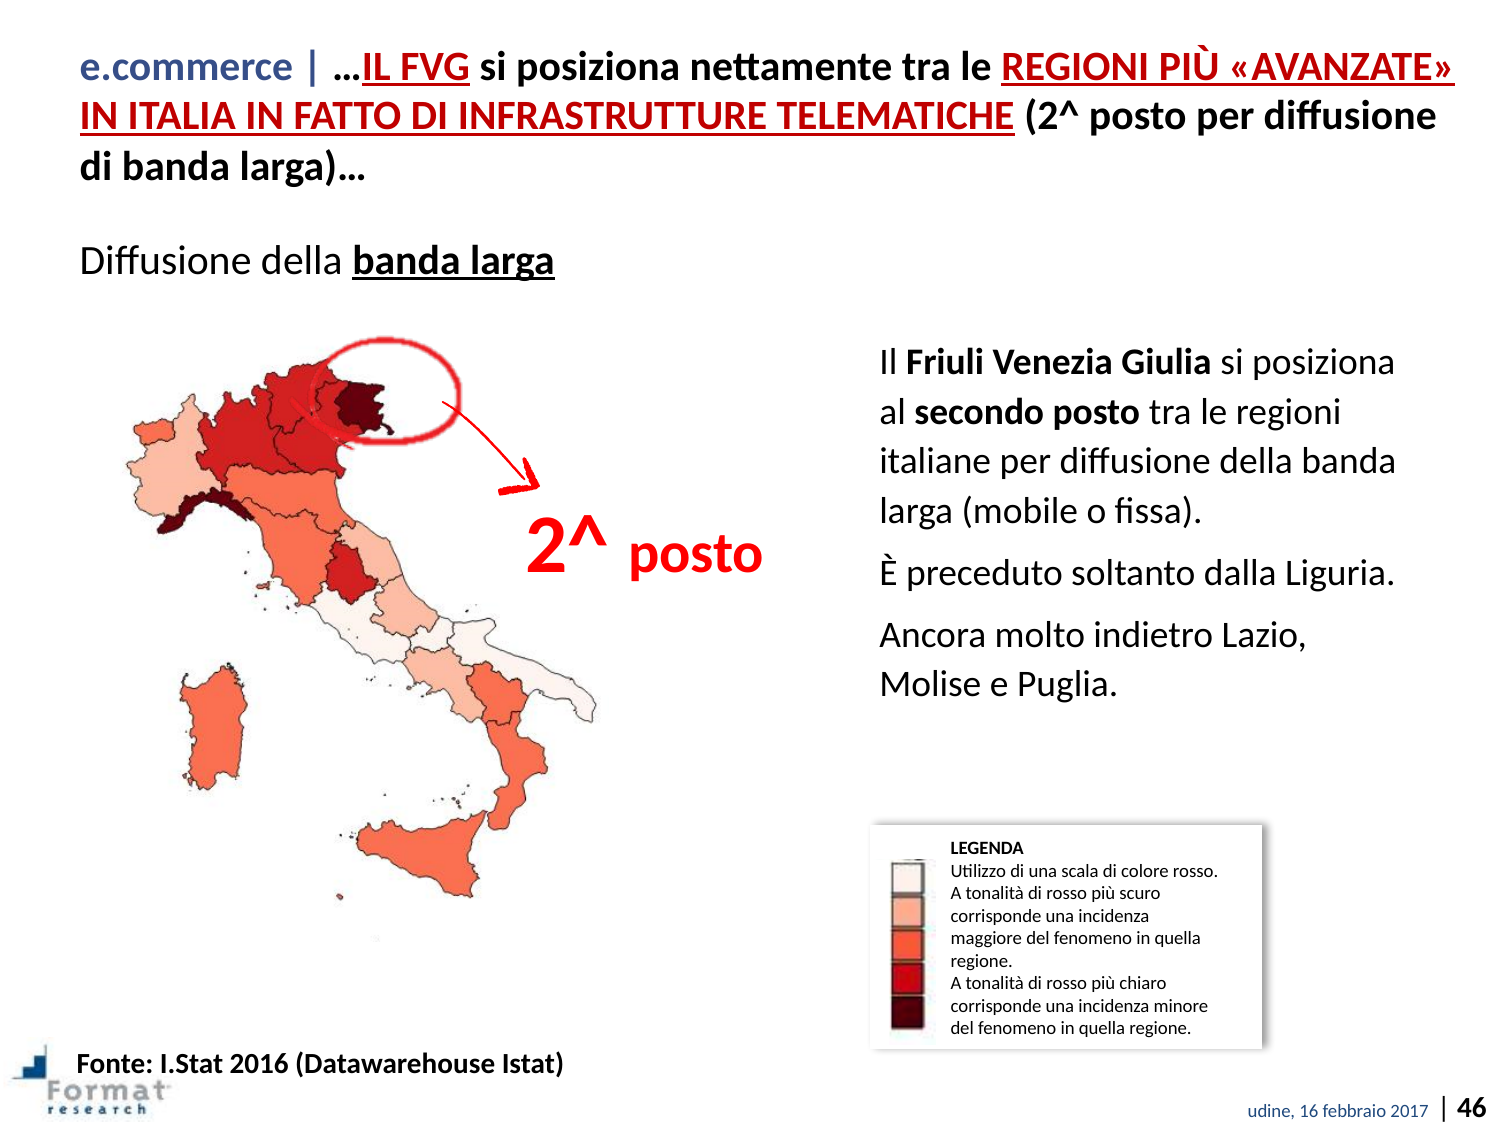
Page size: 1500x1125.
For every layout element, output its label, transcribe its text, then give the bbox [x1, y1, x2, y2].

picture [3, 1037, 181, 1122]
picture [120, 309, 609, 943]
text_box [500, 457, 541, 498]
text_box e.commerce | …IL FVG si posiziona nettamente tra le REGIONI PIÙ «AVANZATE» IN ITALIA IN FATTO DI INFRASTRUTTURE TELEMATICHE (2^ posto per diffusione di banda larga)… [64, 31, 1474, 157]
text_box Il Friuli Venezia Giulia si posiziona al secondo posto tra le regioni italiane per diffusione della banda larga (mobile o fissa). È preceduto soltanto dalla Liguria. Ancora molto indietro Lazio, Molise e Puglia. [864, 325, 1422, 712]
text_box 2^ posto [613, 481, 780, 596]
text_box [869, 824, 1263, 1050]
text_box Fonte: I.Stat 2016 (Datawarehouse Istat) [64, 1026, 1438, 1088]
text_box Diffusione della banda larga [64, 225, 1447, 290]
